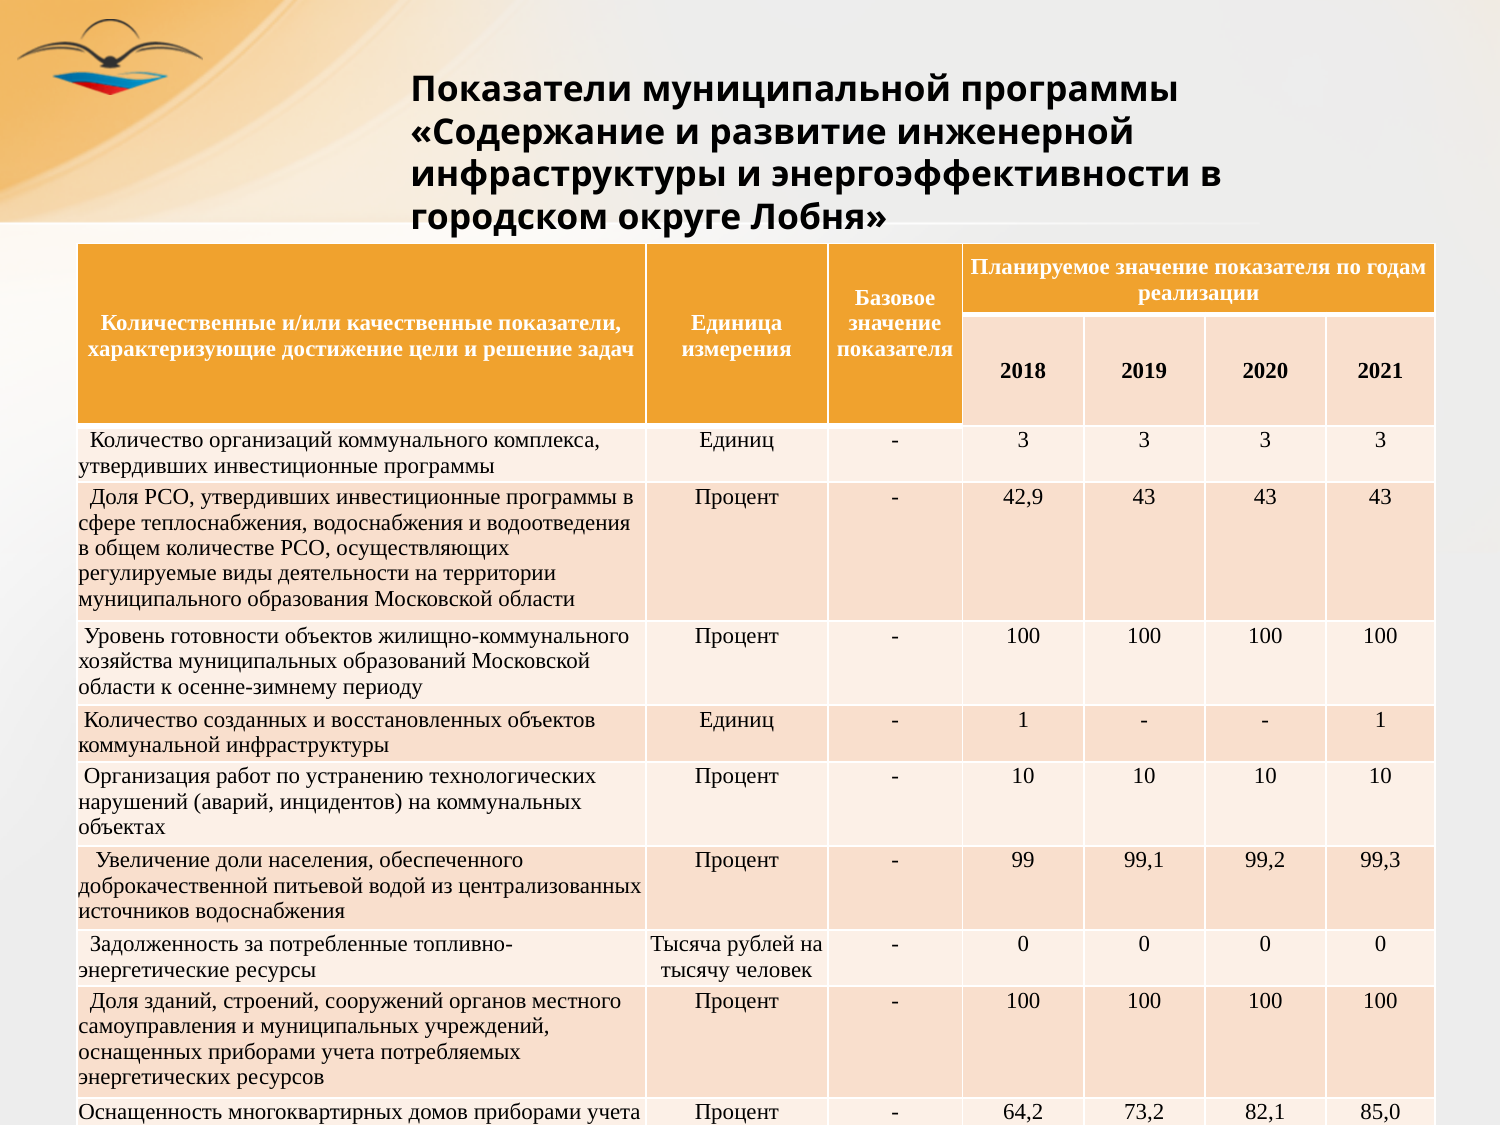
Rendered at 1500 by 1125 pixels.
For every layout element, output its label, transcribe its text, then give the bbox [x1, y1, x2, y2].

table_cell 0 [963, 931, 1083, 985]
table_cell 2021 [1327, 317, 1434, 425]
table_cell 73,2 [1085, 1099, 1204, 1125]
table_cell 43 [1085, 483, 1204, 620]
table_cell 100 [963, 987, 1083, 1097]
table_cell 42,9 [963, 483, 1083, 620]
table_cell Тысяча рублей на тысячу человек [647, 931, 827, 985]
table_cell 100 [1206, 622, 1325, 704]
table_cell Процент [647, 1099, 827, 1125]
table_cell - [1206, 706, 1325, 761]
table_cell - [829, 429, 962, 481]
table_cell - [829, 622, 962, 704]
table_cell 100 [1085, 987, 1204, 1097]
table_cell 10 [1085, 763, 1204, 845]
table_cell Уровень готовности объектов жилищно-коммунального хозяйства муниципальных образований Московской области к осенне-зимнему периоду [78, 622, 645, 704]
table_cell Количество созданных и восстановленных объектов коммунальной инфраструктуры [78, 706, 645, 761]
table_cell 0 [1085, 931, 1204, 985]
table_cell 64,2 [963, 1099, 1083, 1125]
table_cell Количество организаций коммунального комплекса, утвердивших инвестиционные программы [78, 429, 645, 481]
table_cell - [829, 763, 962, 845]
table_cell 10 [963, 763, 1083, 845]
table_cell 100 [963, 622, 1083, 704]
table_cell 82,1 [1206, 1099, 1325, 1125]
table_cell 2019 [1085, 317, 1204, 425]
table_cell - [1085, 706, 1204, 761]
table_cell Увеличение доли населения, обеспеченного доброкачественной питьевой водой из централизованных источников водоснабжения [78, 847, 645, 929]
table_cell 3 [1085, 427, 1204, 481]
table_cell Единиц [647, 706, 827, 761]
table_cell Организация работ по устранению технологических нарушений (аварий, инцидентов) на коммунальных объектах [78, 763, 645, 845]
table_cell 100 [1327, 987, 1434, 1097]
table_header Единица измерения [647, 244, 827, 423]
table_cell Единиц [647, 429, 827, 481]
table_header Базовое значение показателя [829, 244, 962, 423]
table_cell - [829, 987, 962, 1097]
table_cell 99,3 [1327, 847, 1434, 929]
table_cell 0 [1327, 931, 1434, 985]
table_cell 99 [963, 847, 1083, 929]
table_cell Процент [647, 763, 827, 845]
table_cell - [829, 931, 962, 985]
table_cell 100 [1085, 622, 1204, 704]
table_cell Процент [647, 847, 827, 929]
table_cell 2020 [1206, 317, 1325, 425]
table_cell - [829, 483, 962, 620]
table_cell 0 [1206, 931, 1325, 985]
table_cell Доля зданий, строений, сооружений органов местного самоуправления и муниципальных учреждений, оснащенных приборами учета потребляемых энергетических ресурсов [78, 987, 645, 1097]
table_cell 10 [1327, 763, 1434, 845]
table_cell 100 [1327, 622, 1434, 704]
picture [0, 0, 1500, 1125]
table_cell Процент [647, 987, 827, 1097]
table_cell 3 [1206, 427, 1325, 481]
table_cell Процент [647, 483, 827, 620]
table_cell 99,2 [1206, 847, 1325, 929]
table_cell 1 [963, 706, 1083, 761]
table_cell 43 [1206, 483, 1325, 620]
table_cell 43 [1327, 483, 1434, 620]
text_box Показатели муниципальной программы «Содержание и развитие инженерной инфраструктуры и энергоэффективности в городском округе Лобня» [395, 59, 1365, 243]
table_cell 85,0 [1327, 1099, 1434, 1125]
table_cell - [829, 847, 962, 929]
table_cell - [829, 1099, 962, 1125]
table_cell 99,1 [1085, 847, 1204, 929]
table_header Количественные и/или качественные показатели, характеризующие достижение цели и решение задач [78, 244, 645, 423]
table_cell 100 [1206, 987, 1325, 1097]
table_cell - [829, 706, 962, 761]
table_header Планируемое значение показателя по годам реализации [963, 244, 1434, 312]
table_cell Процент [647, 622, 827, 704]
table_cell 10 [1206, 763, 1325, 845]
table_cell 3 [963, 427, 1083, 481]
table_cell Доля РСО, утвердивших инвестиционные программы в сфере теплоснабжения, водоснабжения и водоотведения в общем количестве РСО, осуществляющих регулируемые виды деятельности на территории муниципального образования Московской области [78, 483, 645, 620]
table_cell 3 [1327, 427, 1434, 481]
table_cell Оснащенность многоквартирных домов приборами учета ресурсов [78, 1099, 645, 1125]
table_cell Задолженность за потребленные топливно-энергетические ресурсы [78, 931, 645, 985]
table_cell 1 [1327, 706, 1434, 761]
table_cell 2018 [963, 317, 1083, 425]
